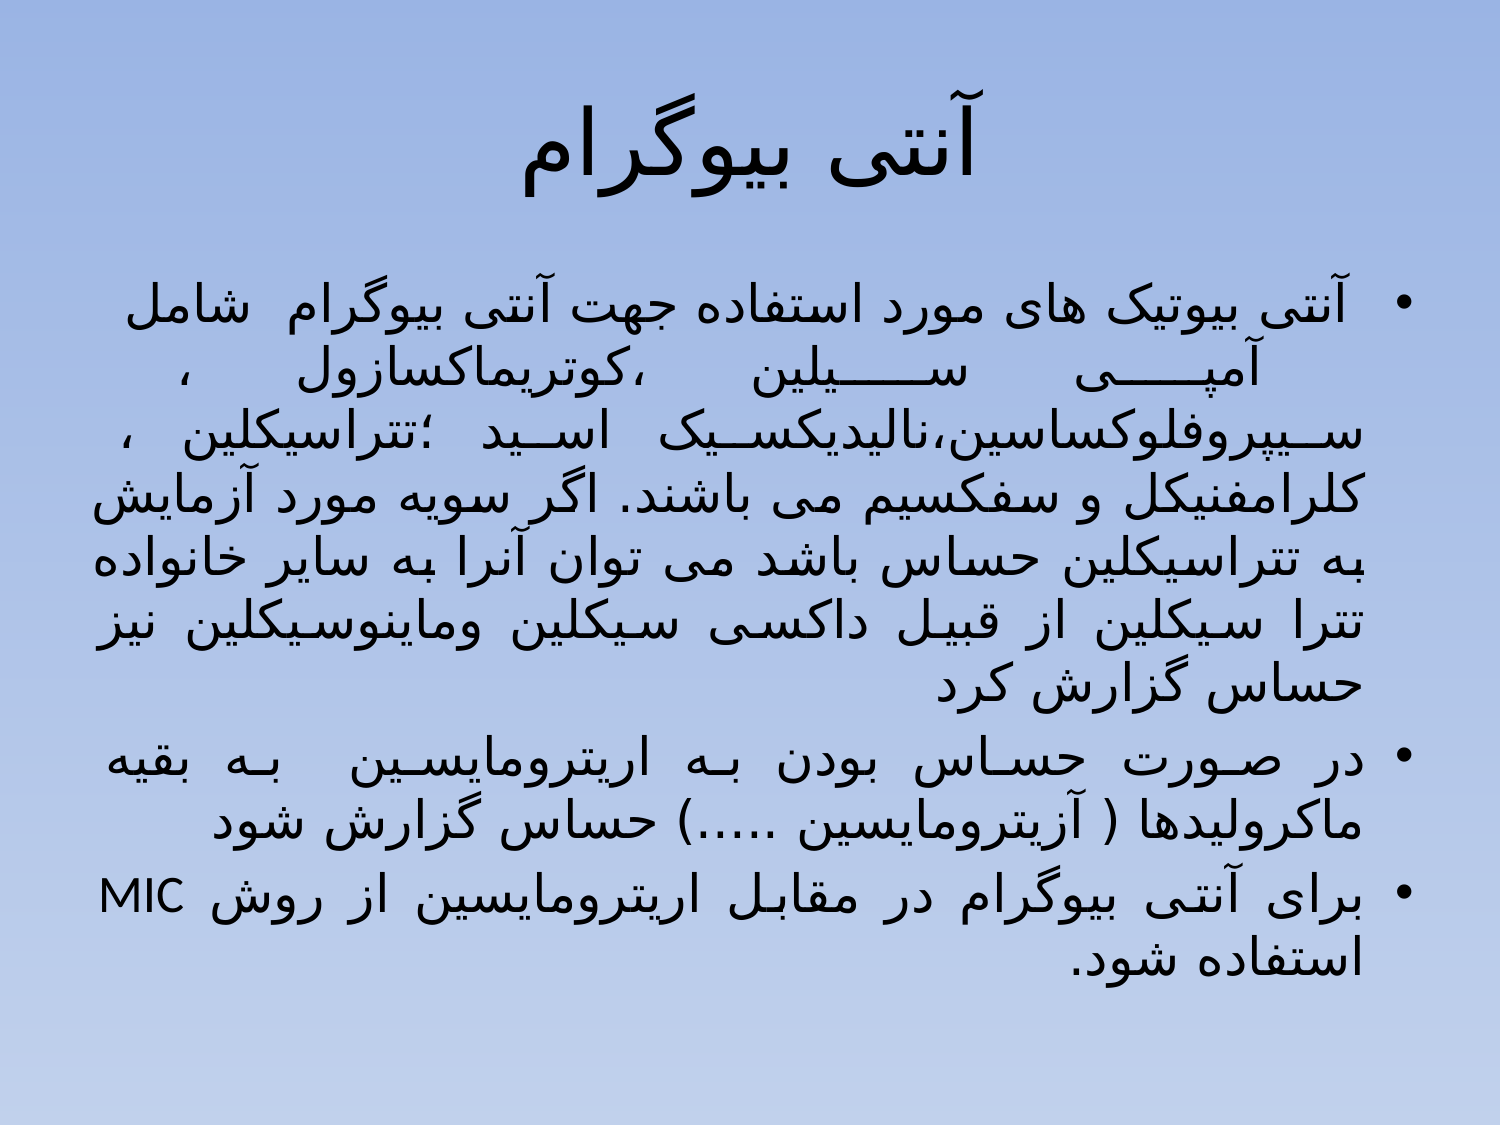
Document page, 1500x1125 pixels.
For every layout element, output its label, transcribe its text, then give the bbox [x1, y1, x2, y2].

list آنتی بیوتیک های مورد استفاده جهت آنتی بیوگرام شامل آمپی سیلین ،کوتریماکسازول ، سیپروفلوکساسین،نالیدیکسیک اسید ؛تتراسیکلین ، کلرامفنیکل و سفکسیم می باشند. اگر سویه مورد آزمایش به تتراسیکلین حساس باشد می توان آنرا به سایر خانواده تترا سیکلین از قبیل داکسی سیکلین وماینوسیکلین نیز حساس گزارش کرد در صورت حساس بودن به اریترومایسین به بقیه ماکرولیدها ( آزیترومایسین .....) حساس گزارش شود برای آنتی بیوگرام در مقابل اریترومایسین از روش MIC استفاده شود. [75, 262, 1425, 1005]
title آنتی بیوگرام [75, 45, 1425, 233]
